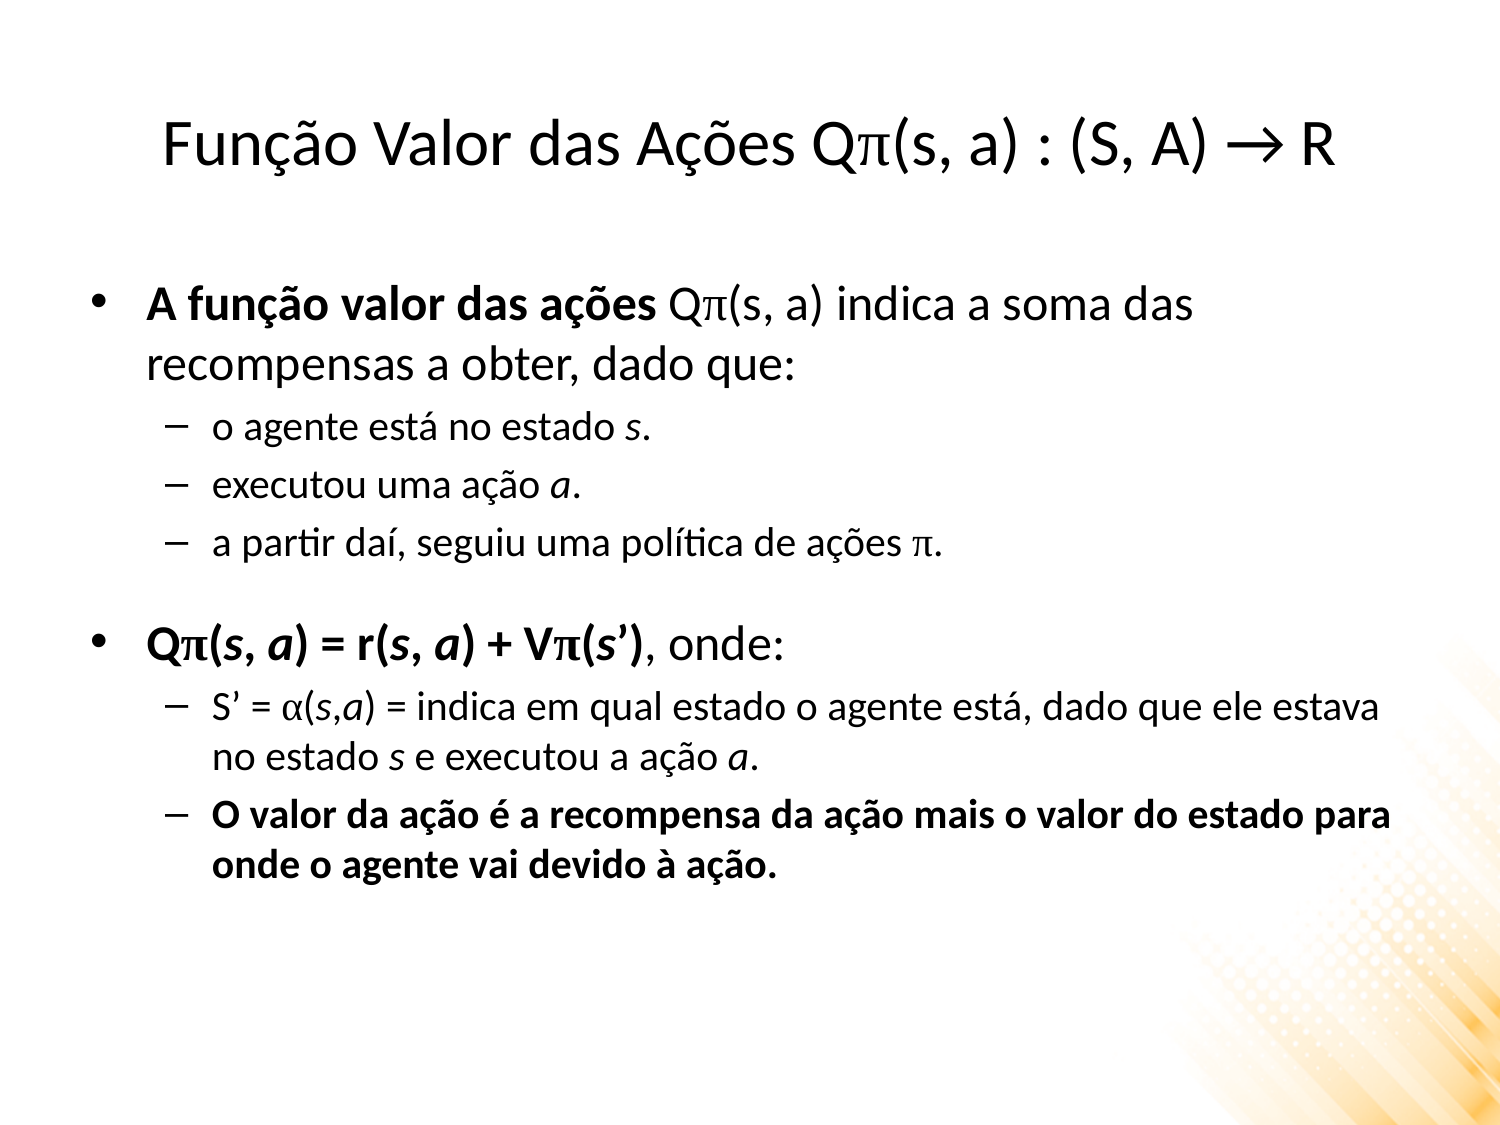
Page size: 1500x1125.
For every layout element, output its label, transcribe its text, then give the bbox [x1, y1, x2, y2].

picture [1112, 633, 1500, 1125]
title Função Valor das Ações Qπ(s, a) : (S, A) → R [75, 45, 1425, 233]
list A função valor das ações Qπ(s, a) indica a soma das recompensas a obter, dado que: o agente está no estado s. executou uma ação a. a partir daí, seguiu uma política de ações π. Qπ(s, a) = r(s, a) + Vπ(s’), onde: S’ = α(s,a) = indica em qual estado o agente está, dado que ele estava no estado s e executou a ação a. O valor da ação é a recompensa da ação mais o valor do estado para onde o agente vai devido à ação. [75, 262, 1425, 1005]
